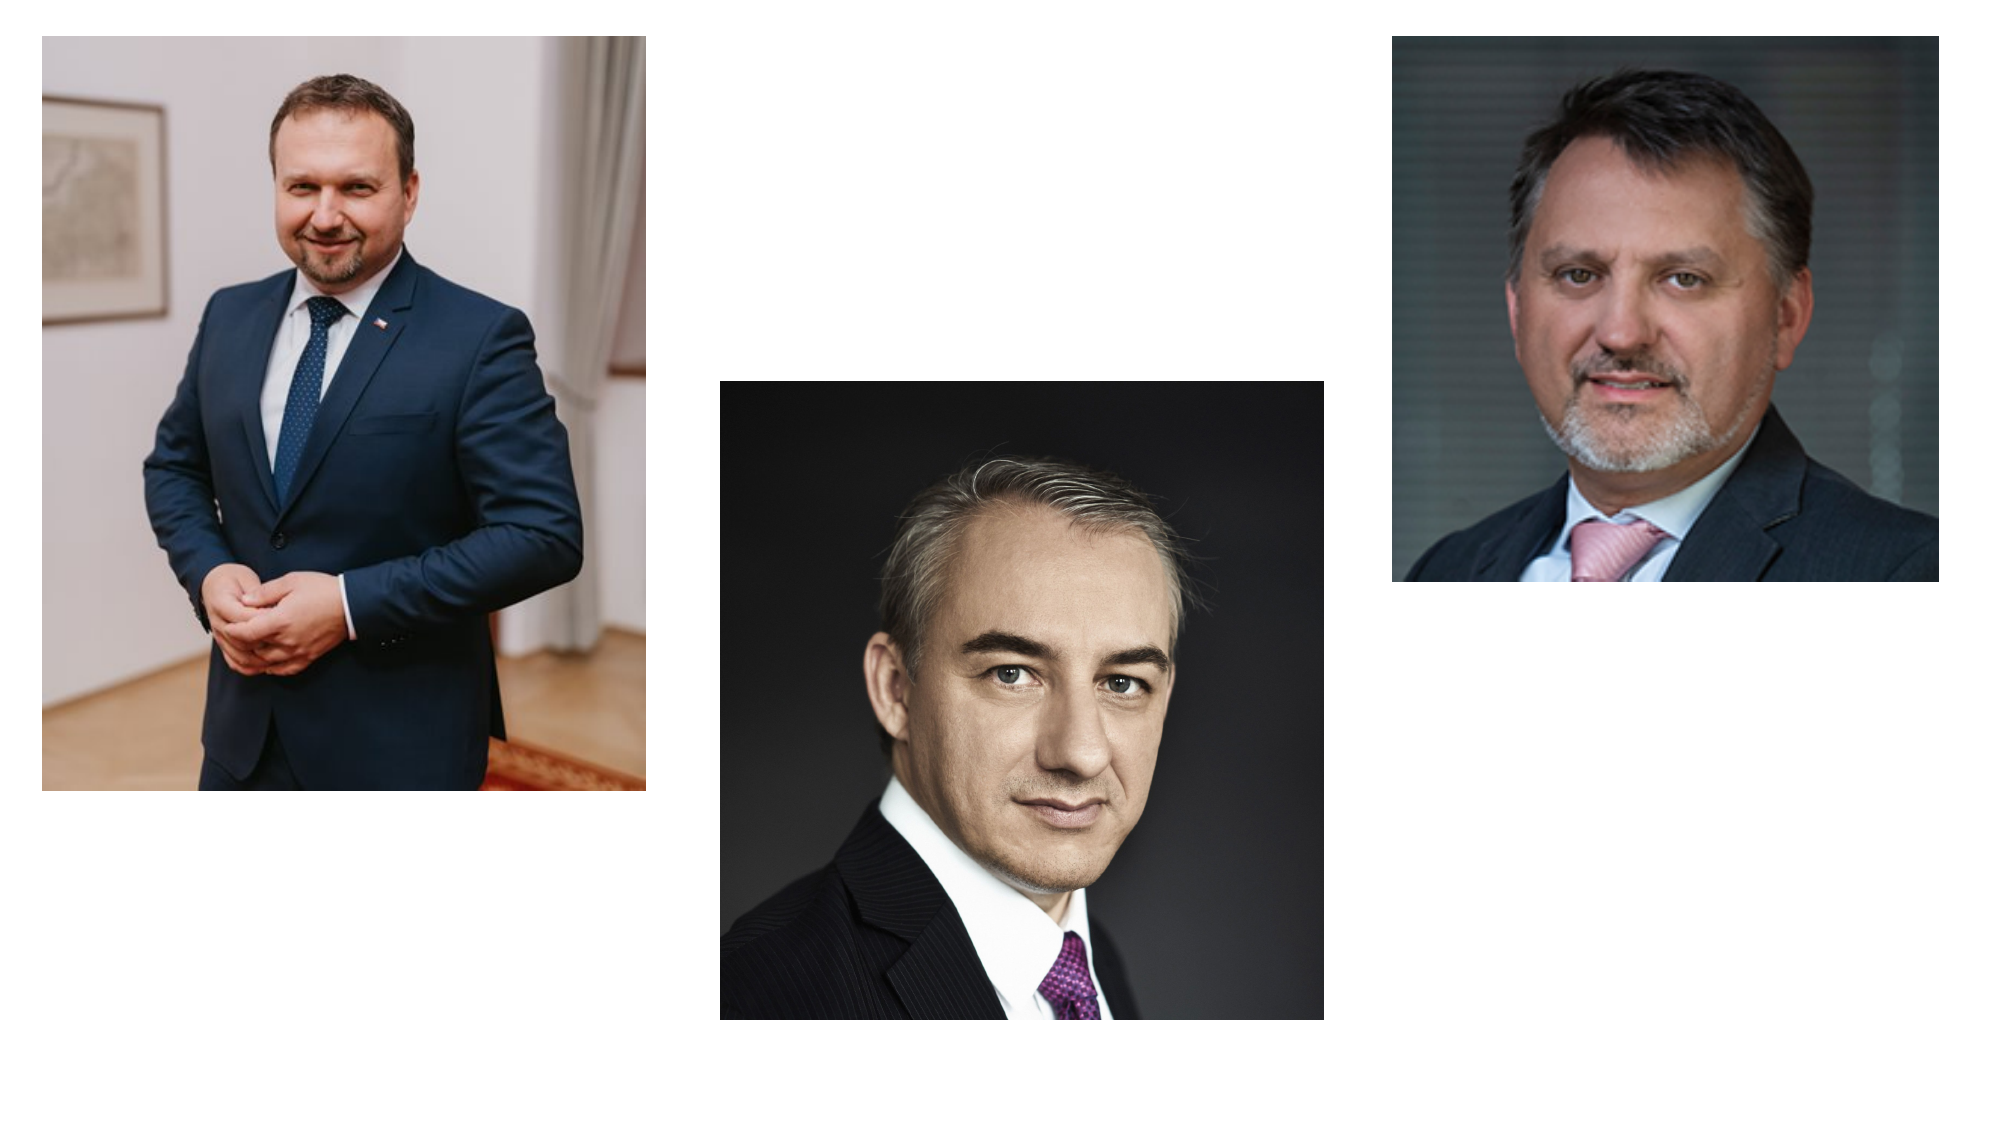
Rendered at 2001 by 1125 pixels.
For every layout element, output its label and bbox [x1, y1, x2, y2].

picture [42, 36, 646, 791]
picture [1392, 36, 1939, 582]
picture [720, 381, 1324, 1020]
